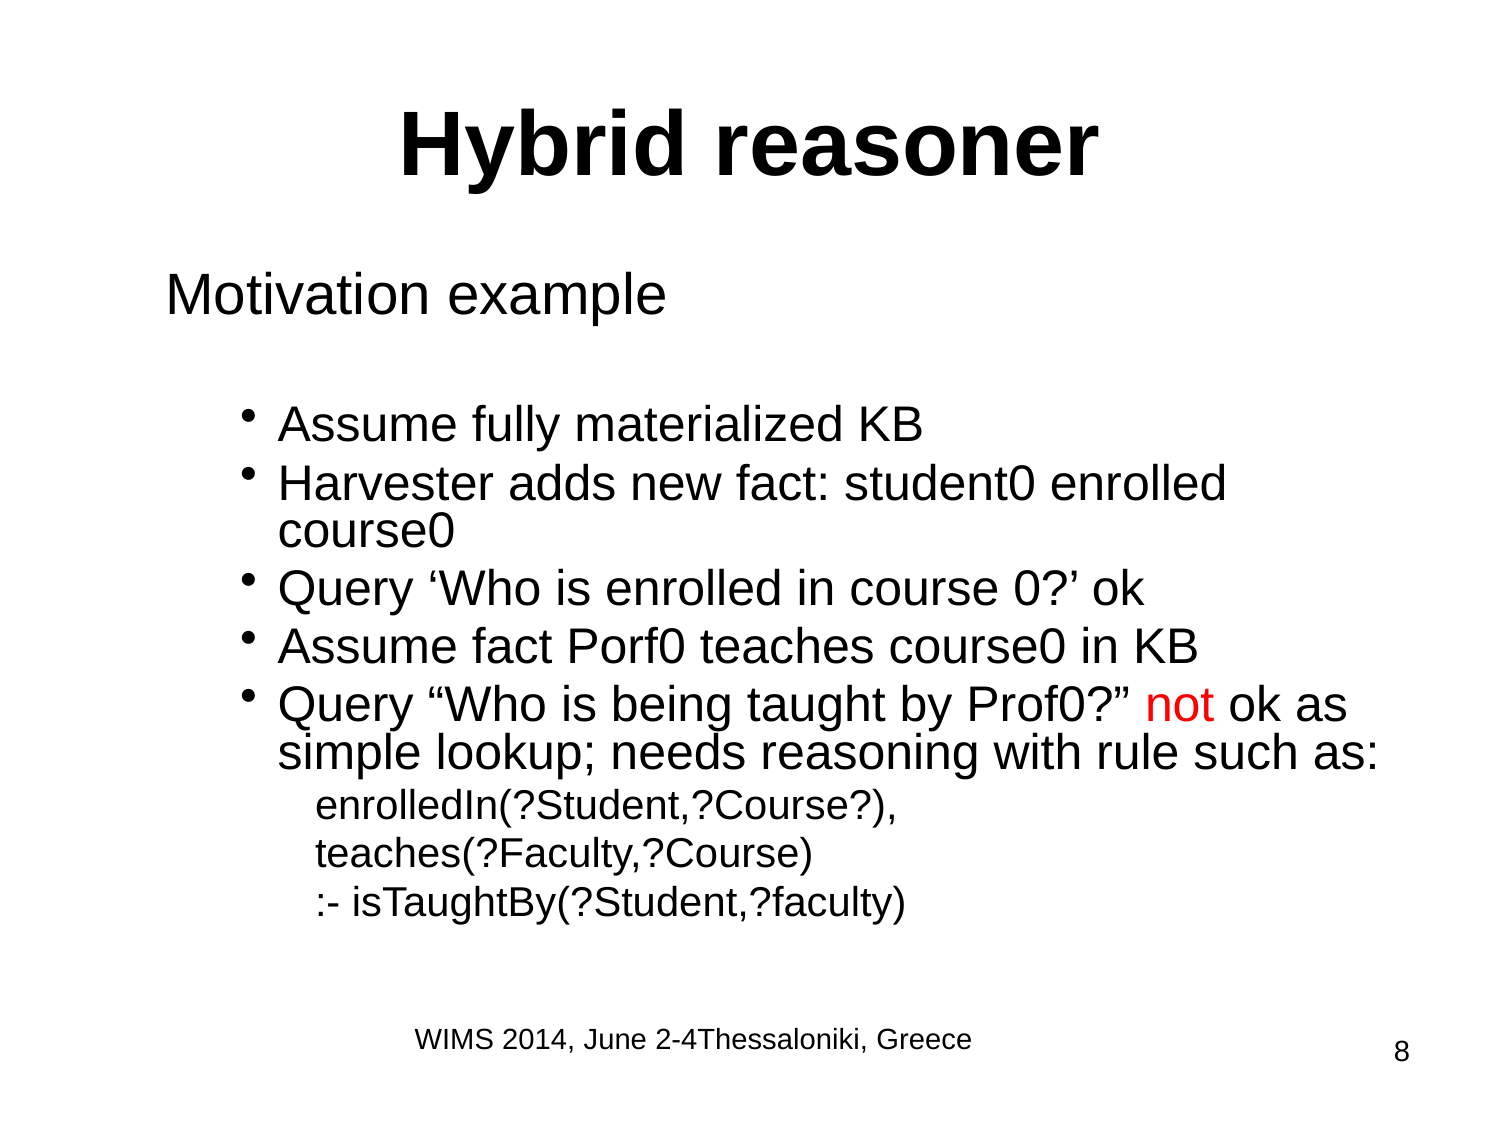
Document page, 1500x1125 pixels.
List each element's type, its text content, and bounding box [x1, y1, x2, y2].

slide_number 8 [1074, 1024, 1426, 1103]
list Motivation example Assume fully materialized KB Harvester adds new fact: student0 enrolled course0 Query ‘Who is enrolled in course 0?’ ok Assume fact Porf0 teaches course0 in KB Query “Who is being taught by Prof0?” not ok as simple lookup; needs reasoning with rule such as: enrolledIn(?Student,?Course?), teaches(?Faculty,?Course) :- isTaughtBy(?Student,?faculty) [74, 262, 1426, 1006]
footer WIMS 2014, June 2-4Thessaloniki, Greece [374, 1012, 1013, 1091]
title Hybrid reasoner [74, 44, 1426, 233]
